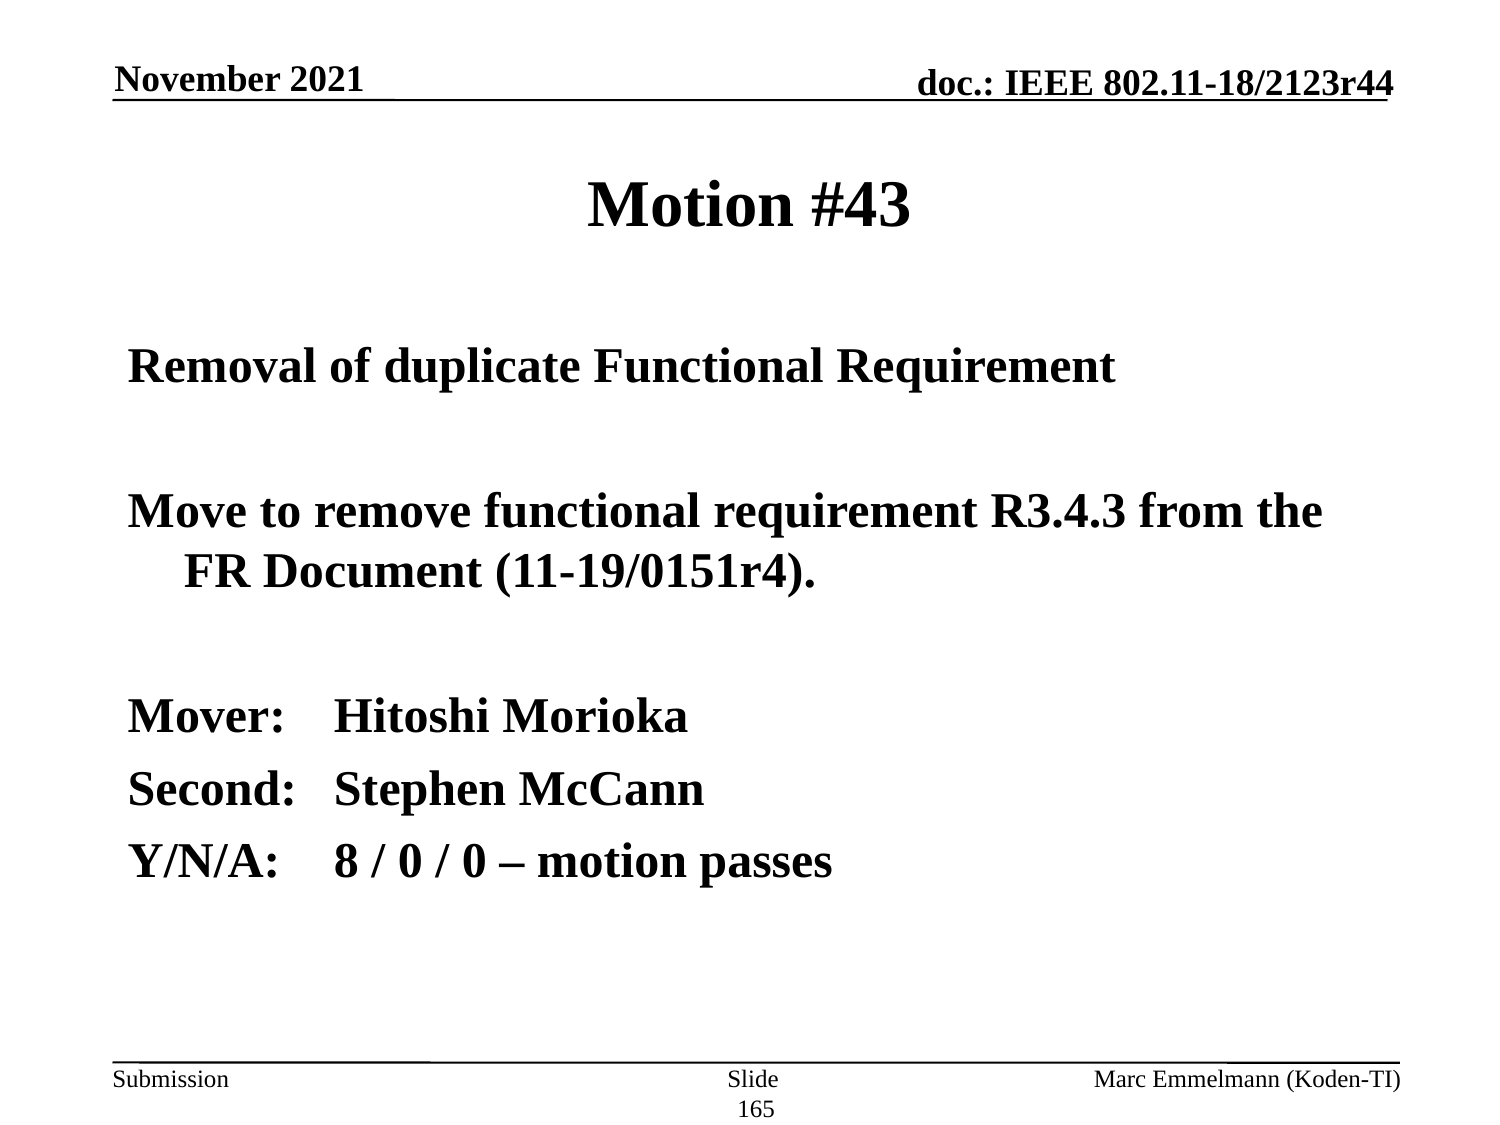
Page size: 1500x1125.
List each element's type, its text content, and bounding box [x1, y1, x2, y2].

footer Marc Emmelmann (Koden-TI) [878, 1061, 1402, 1093]
slide_number Slide 165 [712, 1061, 800, 1123]
list Removal of duplicate Functional Requirement Move to remove functional requirement R3.4.3 from the FR Document (11-19/0151r4). Mover: Hitoshi Morioka Second: Stephen McCann Y/N/A: 8 / 0 / 0 – motion passes [112, 324, 1388, 1000]
title Motion #43 [112, 112, 1388, 288]
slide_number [114, 54, 423, 100]
